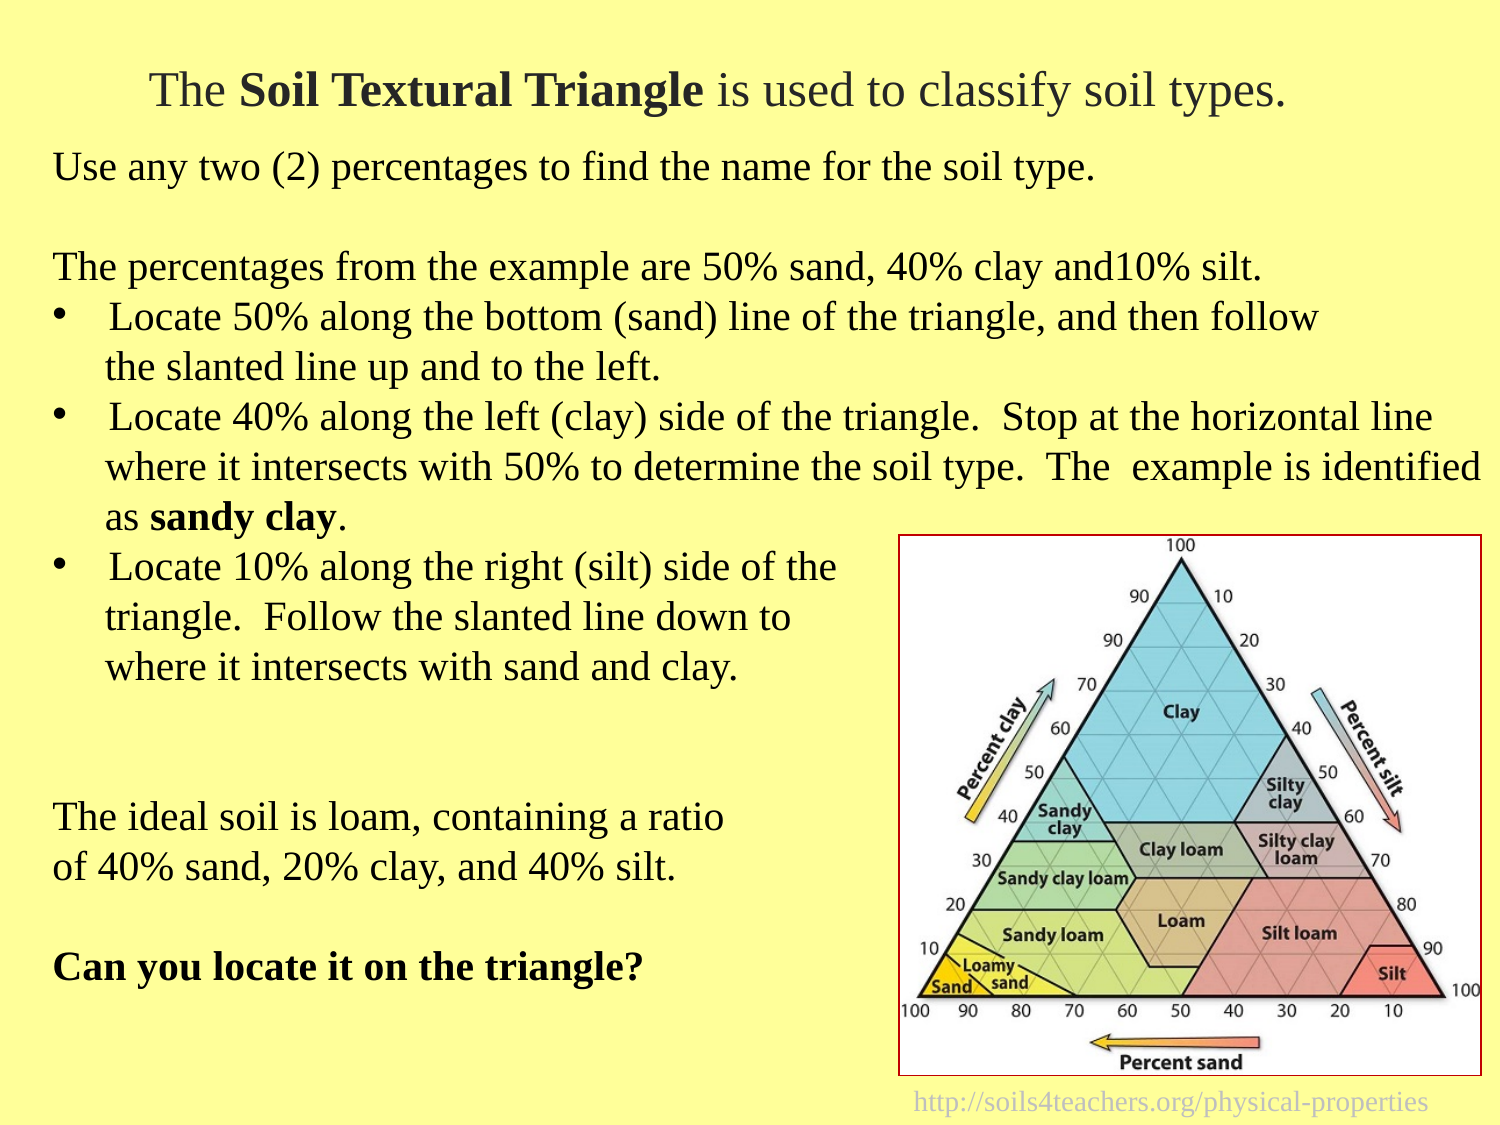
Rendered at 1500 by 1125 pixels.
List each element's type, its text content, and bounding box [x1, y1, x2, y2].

text_box Use any two (2) percentages to find the name for the soil type. The percentages from the example are 50% sand, 40% clay and10% silt. Locate 50% along the bottom (sand) line of the triangle, and then follow the slanted line up and to the left. Locate 40% along the left (clay) side of the triangle. Stop at the horizontal line where it intersects with 50% to determine the soil type. The example is identified as sandy clay. Locate 10% along the right (silt) side of the triangle. Follow the slanted line down to where it intersects with sand and clay. The ideal soil is loam, containing a ratio of 40% sand, 20% clay, and 40% silt. Can you locate it on the triangle? [37, 131, 1500, 1042]
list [899, 535, 1481, 1075]
text_box http://soils4teachers.org/physical-properties [898, 1082, 1449, 1125]
text_box The Soil Textural Triangle is used to classify soil types. [133, 49, 1303, 124]
